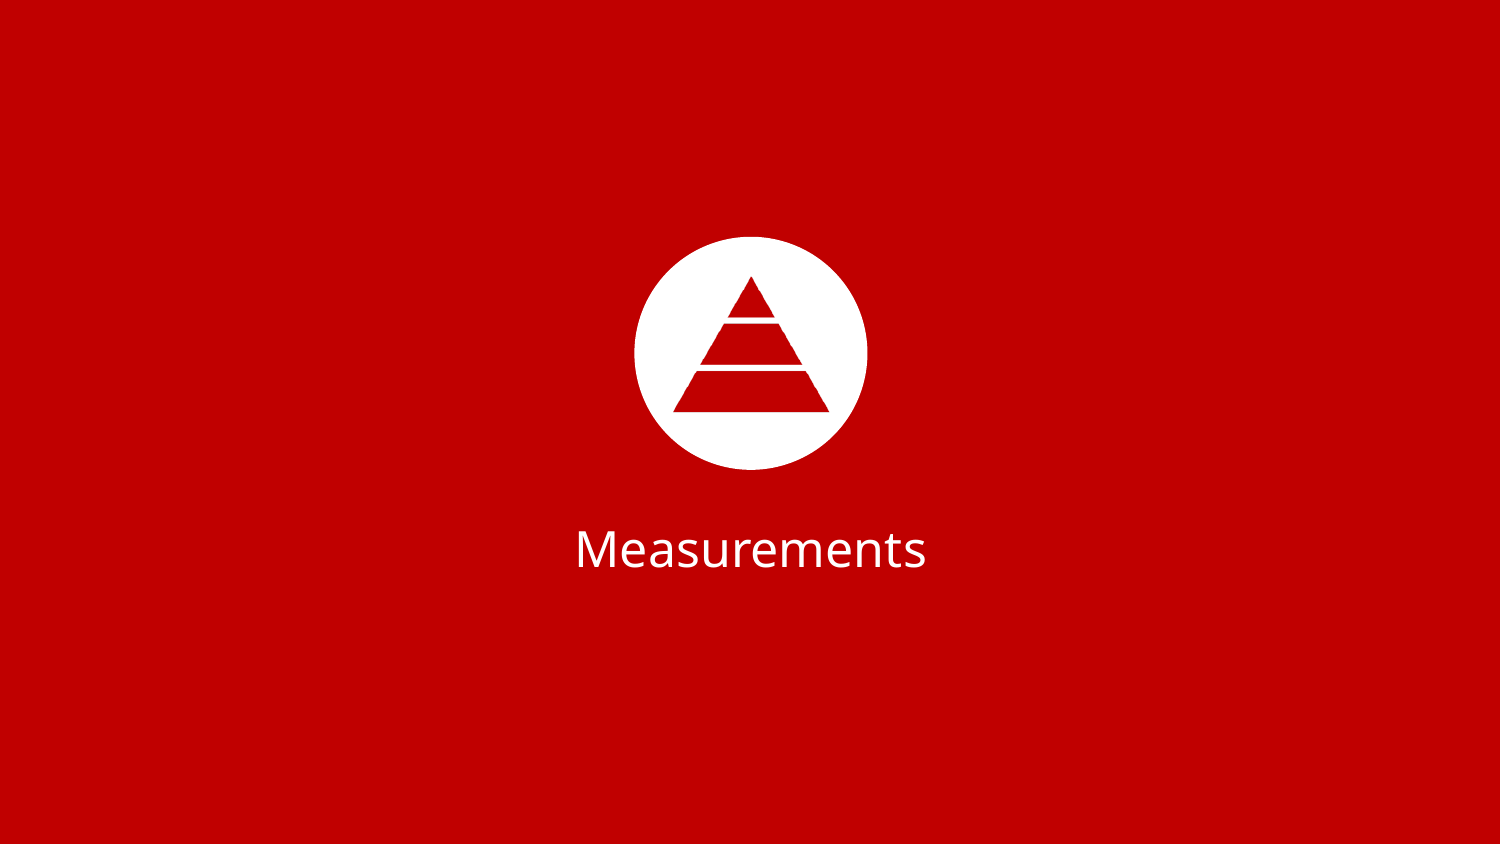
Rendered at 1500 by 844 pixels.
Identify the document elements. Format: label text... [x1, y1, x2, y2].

text_box Measurements [281, 510, 1221, 585]
picture [671, 264, 831, 424]
text_box [633, 267, 869, 471]
text_box [674, 235, 828, 264]
